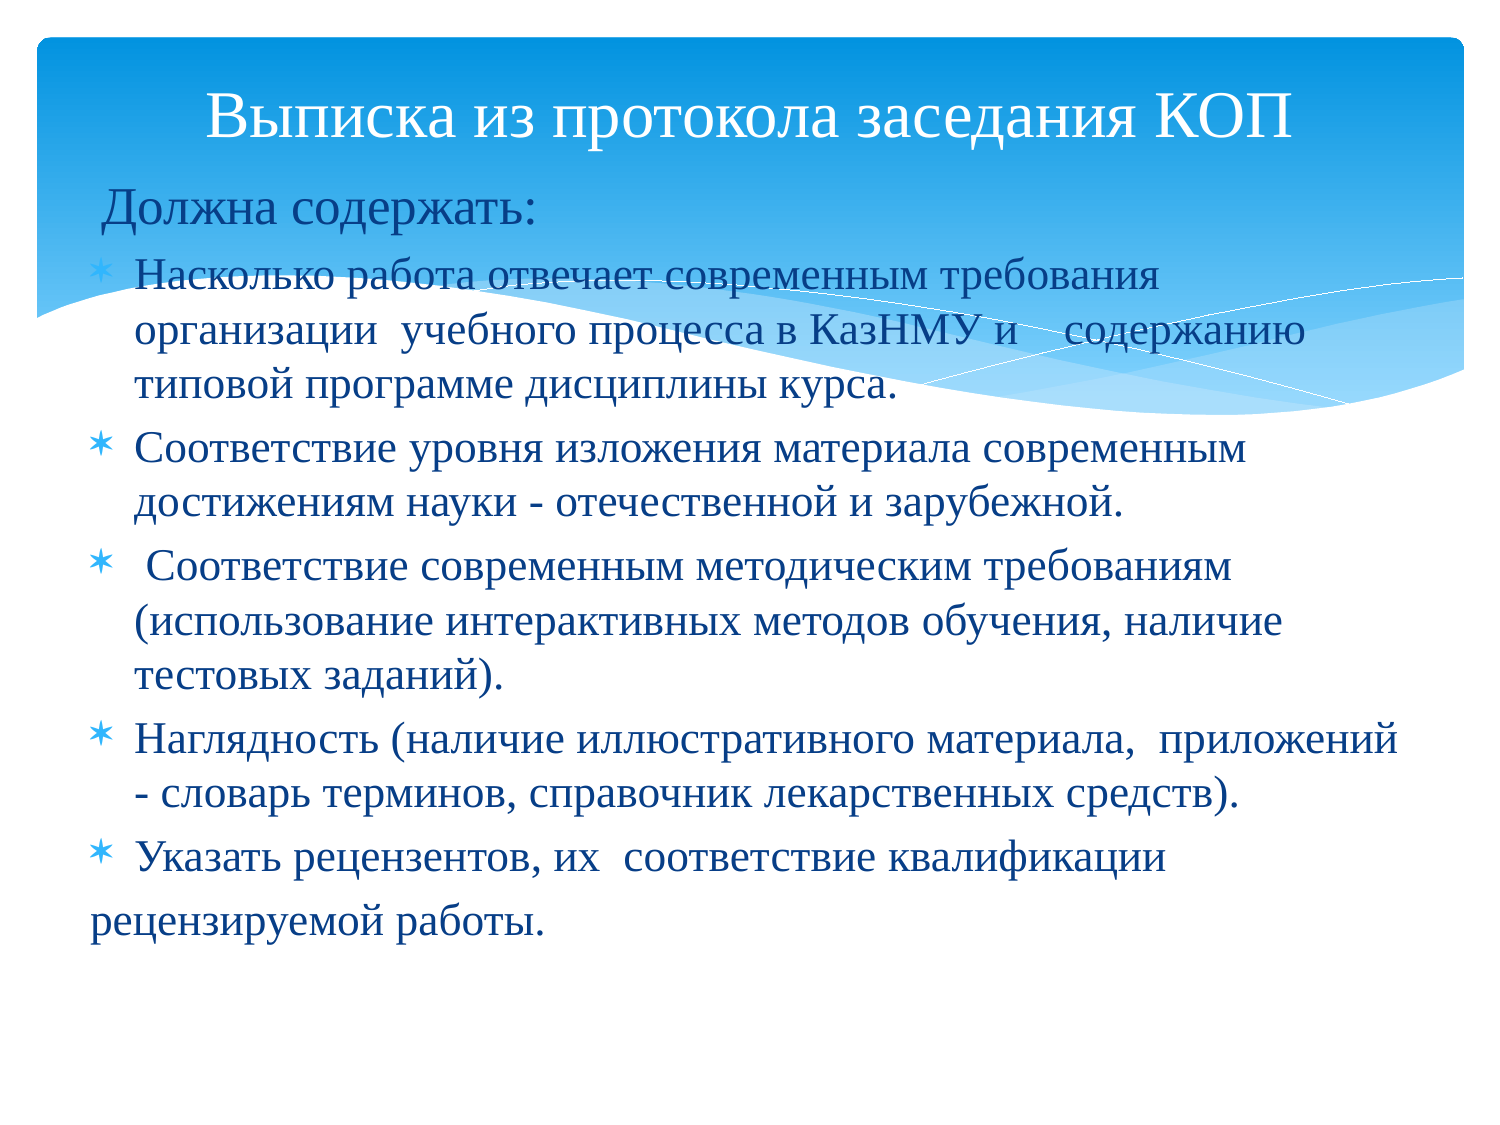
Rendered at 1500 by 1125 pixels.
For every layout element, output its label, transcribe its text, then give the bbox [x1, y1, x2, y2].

title Выписка из протокола заседания КОП [75, 45, 1425, 176]
list Должна содержать: Насколько работа отвечает современным требования организации учебного процесса в КазНМУ и содержанию типовой программе дисциплины курса. Соответствие уровня изложения материала современным достижениям науки - отечественной и зарубежной. Соответствие современным методическим требованиям (использование интерактивных методов обучения, наличие тестовых заданий). Наглядность (наличие иллюстративного материала, приложений - словарь терминов, справочник лекарственных средств). Указать рецензентов, их соответствие квалификации рецензируемой работы. [75, 176, 1425, 1005]
